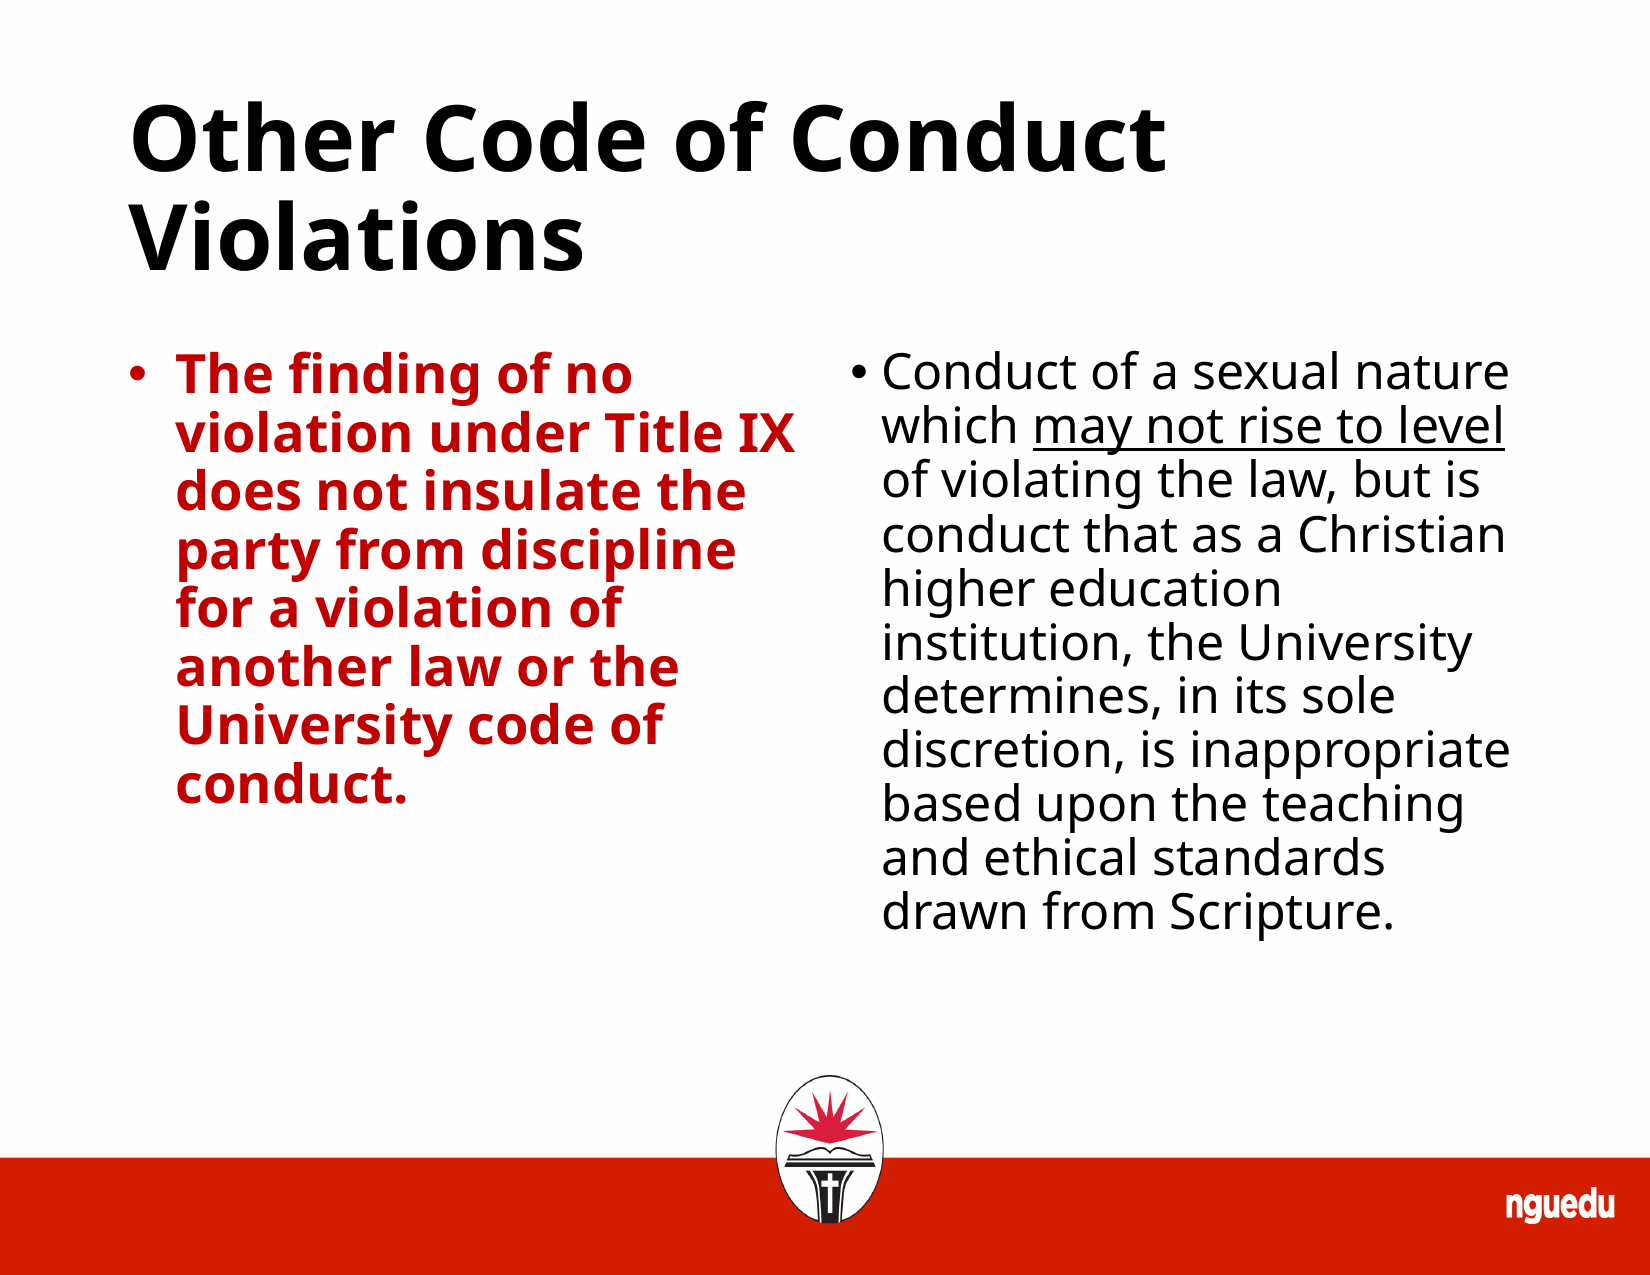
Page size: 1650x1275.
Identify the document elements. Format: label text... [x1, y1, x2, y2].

list Conduct of a sexual nature which may not rise to level of violating the law, but is conduct that as a Christian higher education institution, the University determines, in its sole discretion, is inappropriate based upon the teaching and ethical standards drawn from Scripture. [835, 339, 1537, 1149]
picture [0, 0, 1650, 1275]
title Other Code of Conduct Violations [113, 67, 1537, 315]
list The finding of no violation under Title IX does not insulate the party from discipline for a violation of another law or the University code of conduct. [113, 339, 815, 1149]
